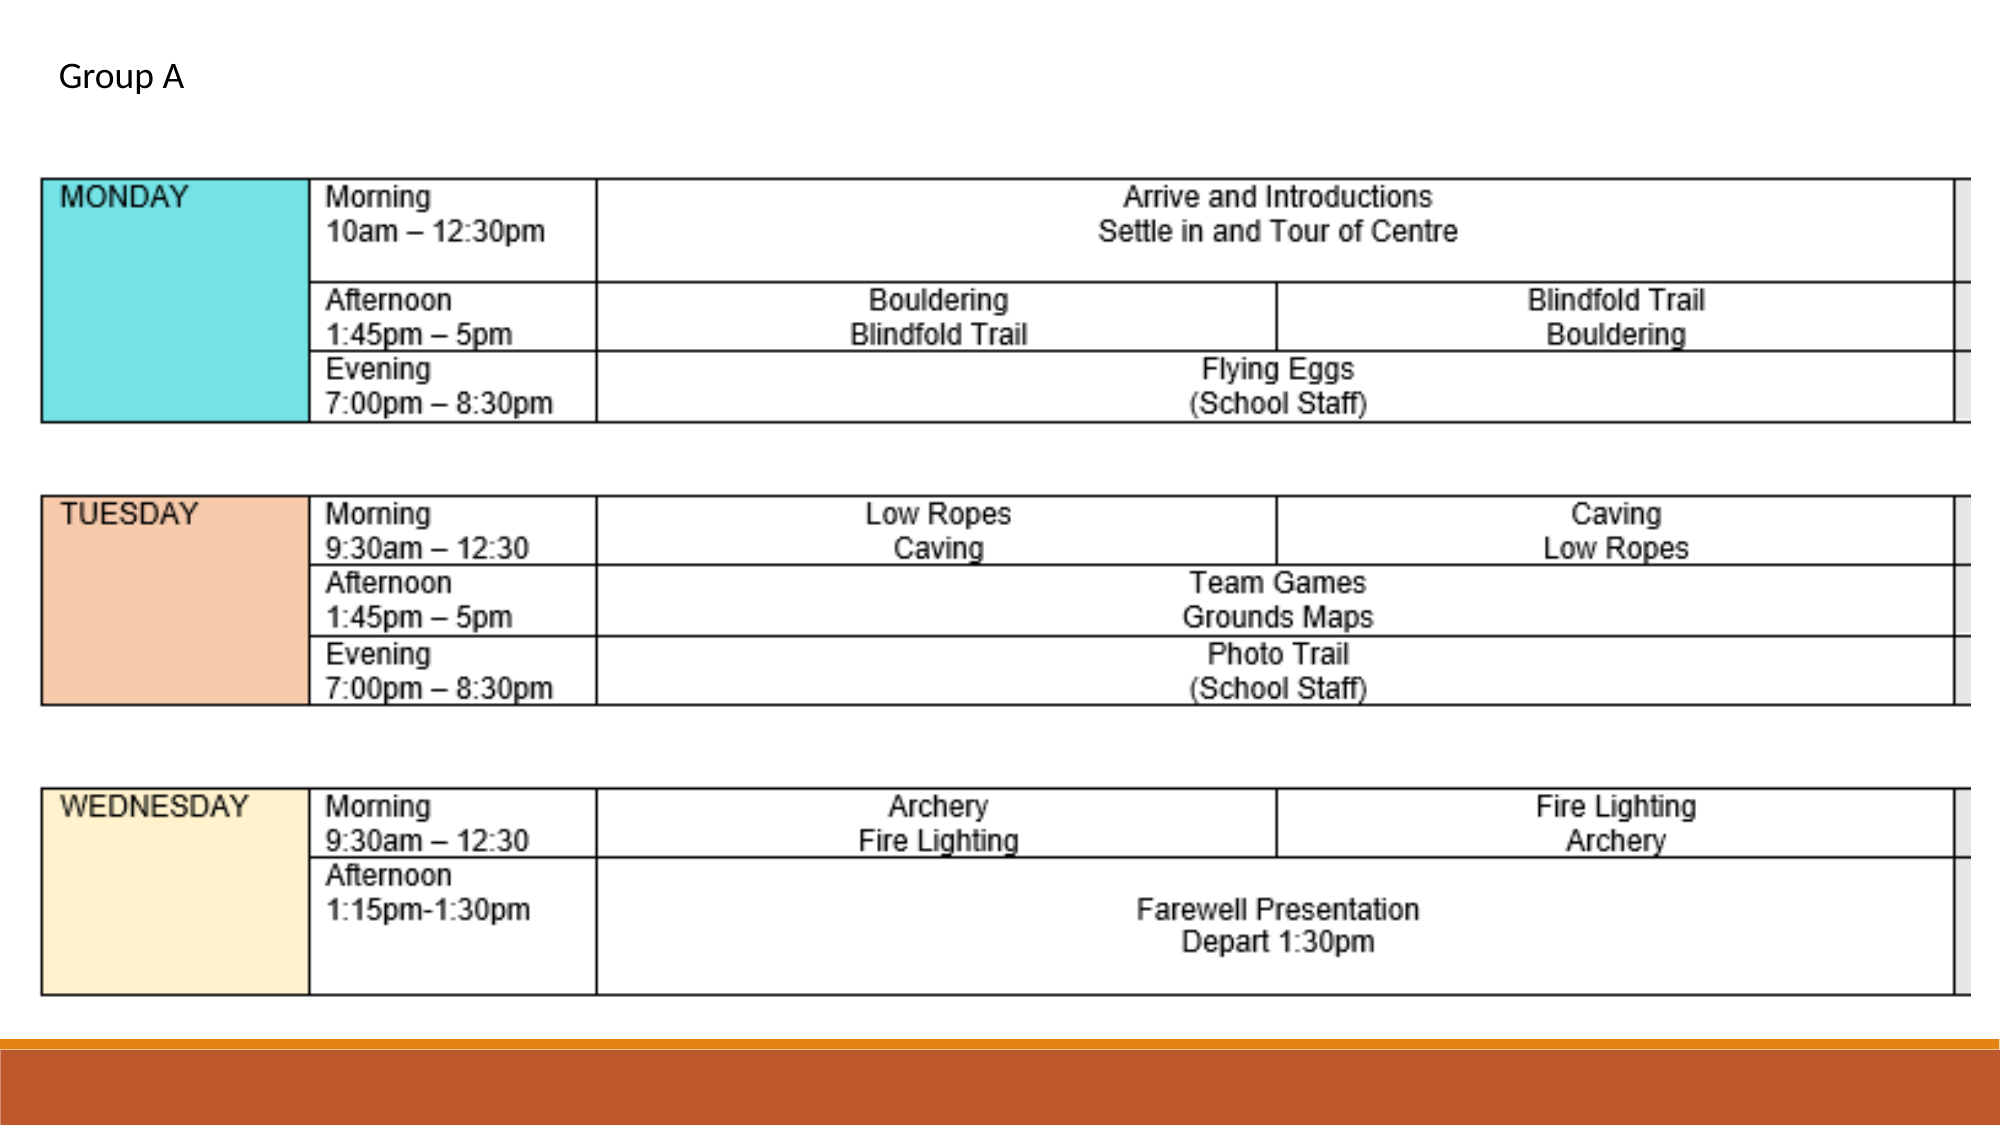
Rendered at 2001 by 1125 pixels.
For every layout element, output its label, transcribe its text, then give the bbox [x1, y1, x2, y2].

picture [28, 144, 1972, 1024]
text_box Group A [43, 43, 709, 104]
